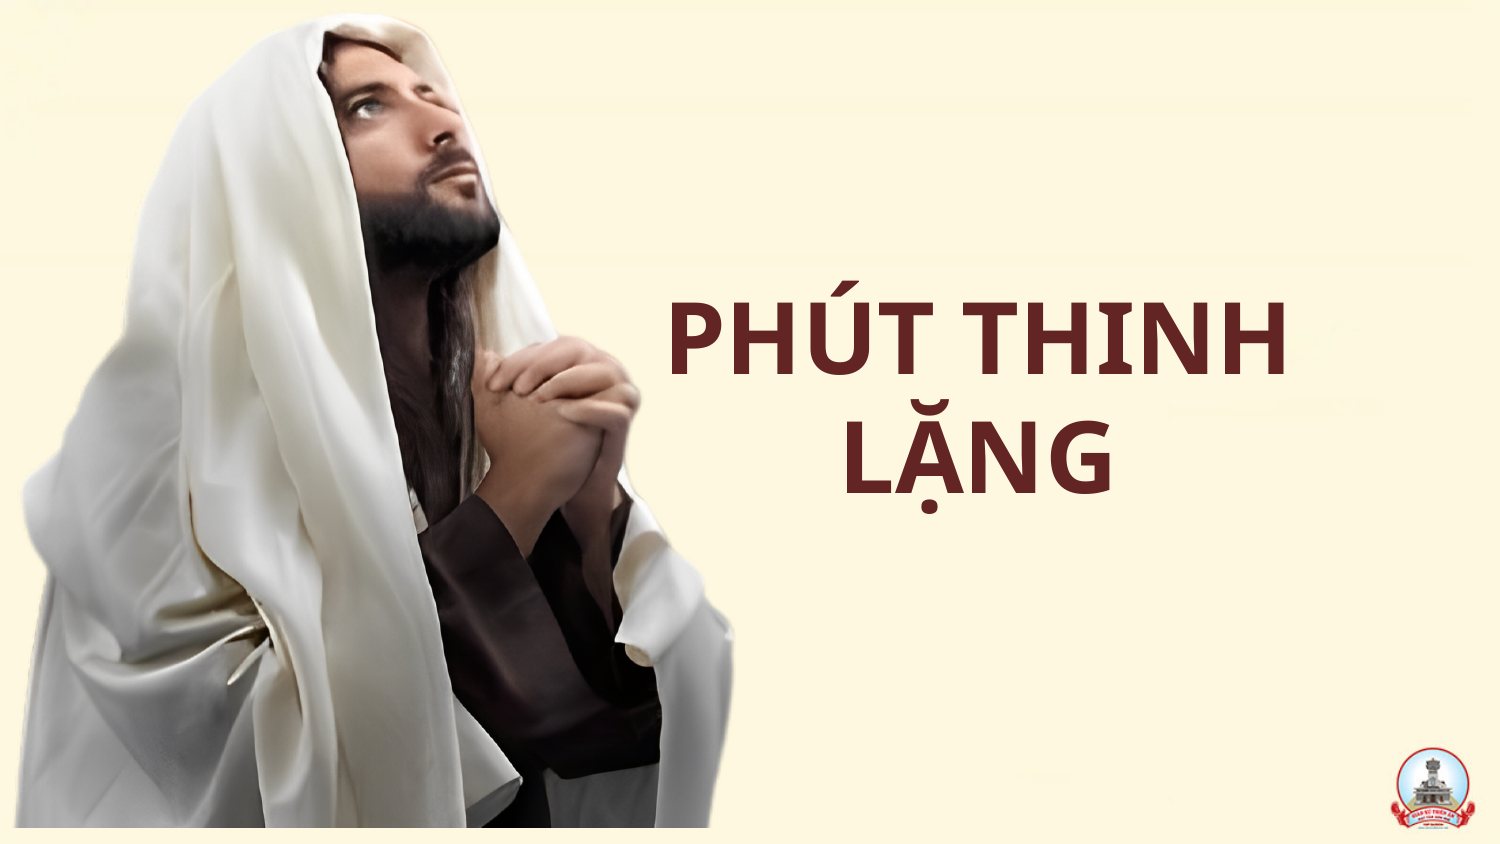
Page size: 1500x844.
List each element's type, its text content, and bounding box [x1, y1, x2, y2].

text_box PHÚT THINH LẶNG [841, 46, 1444, 522]
picture [0, 0, 1500, 844]
